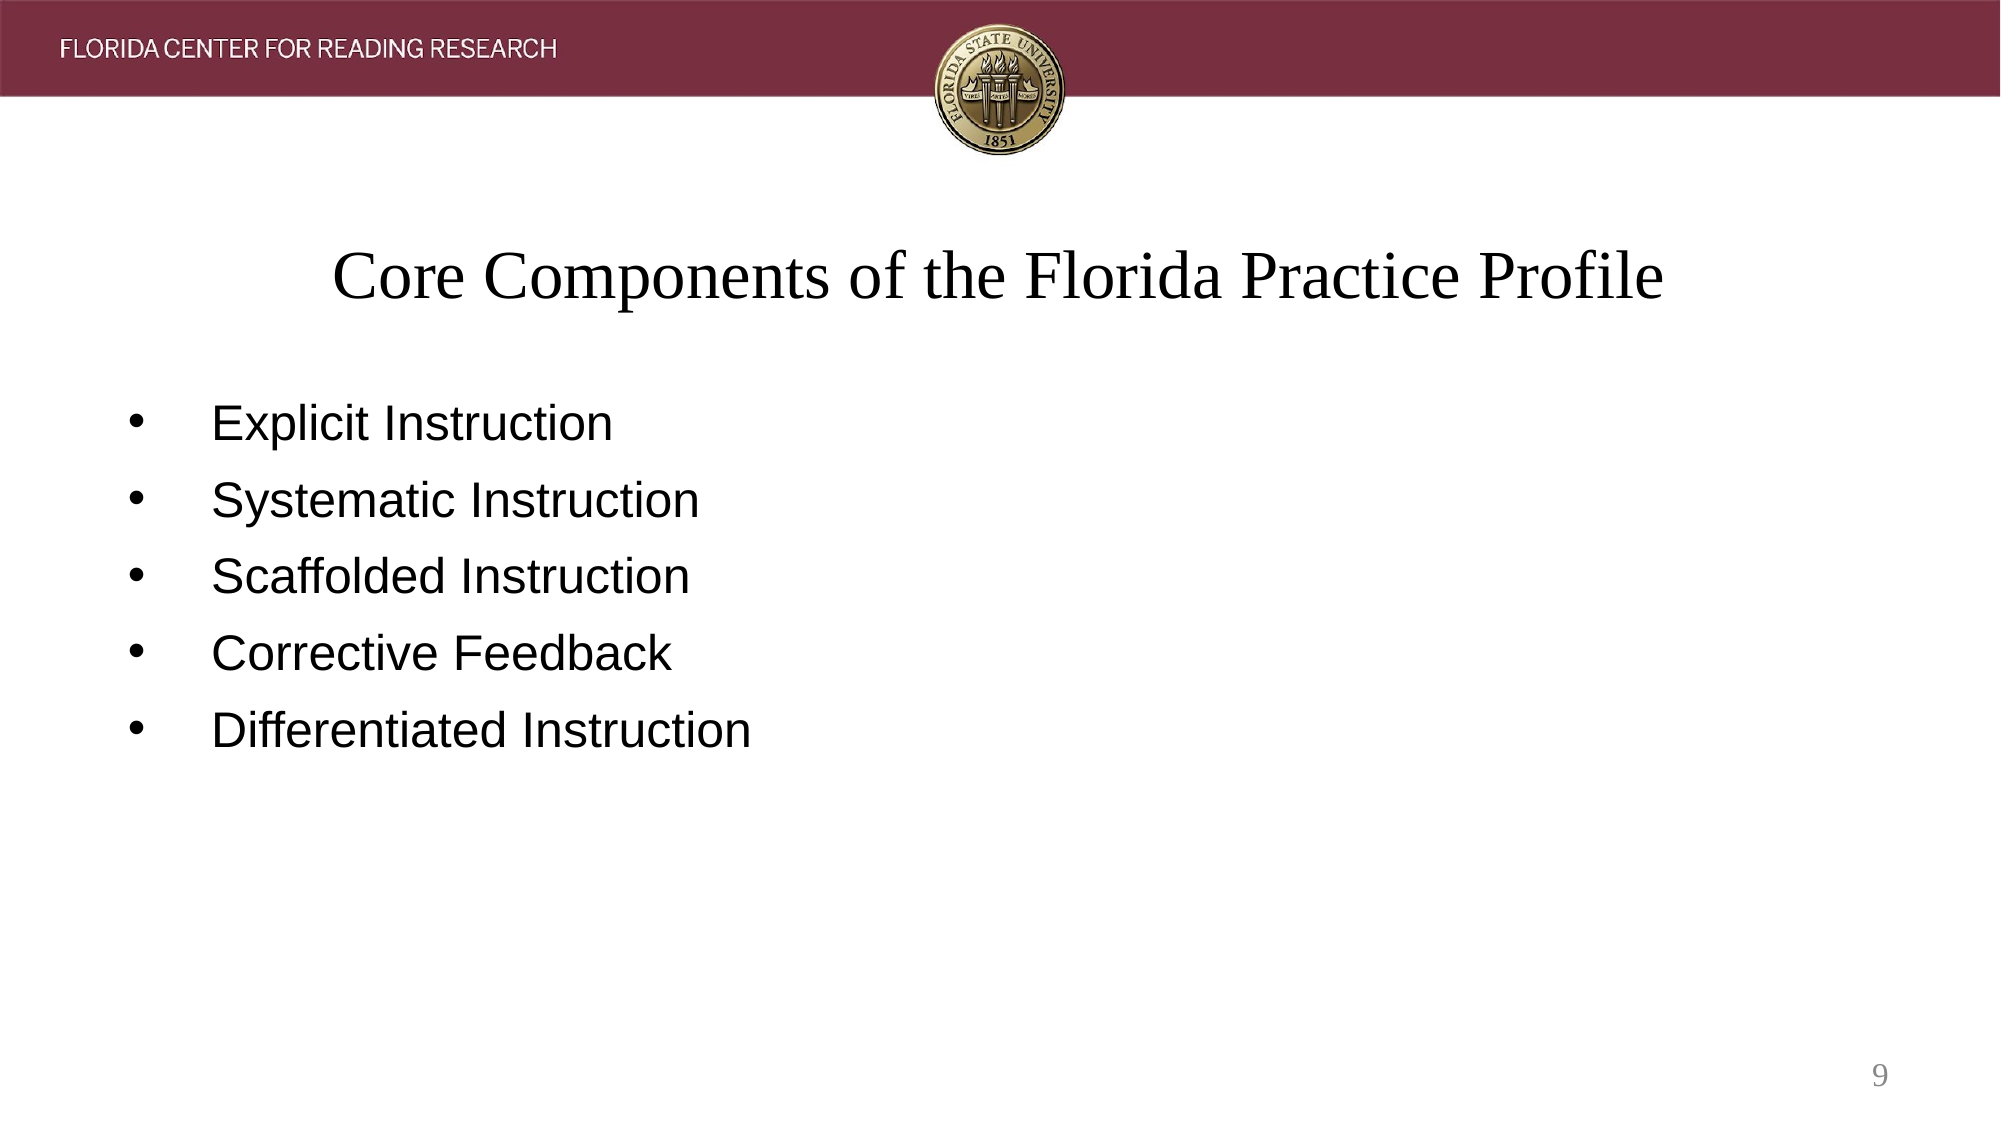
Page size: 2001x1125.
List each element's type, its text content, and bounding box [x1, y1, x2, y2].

title Core Components of the Florida Practice Profile [99, 191, 1900, 351]
list Explicit Instruction Systematic Instruction Scaffolded Instruction Corrective Feedback Differentiated Instruction [99, 385, 1900, 992]
slide_number 9 [1433, 1042, 1900, 1103]
picture [0, 0, 2001, 1125]
